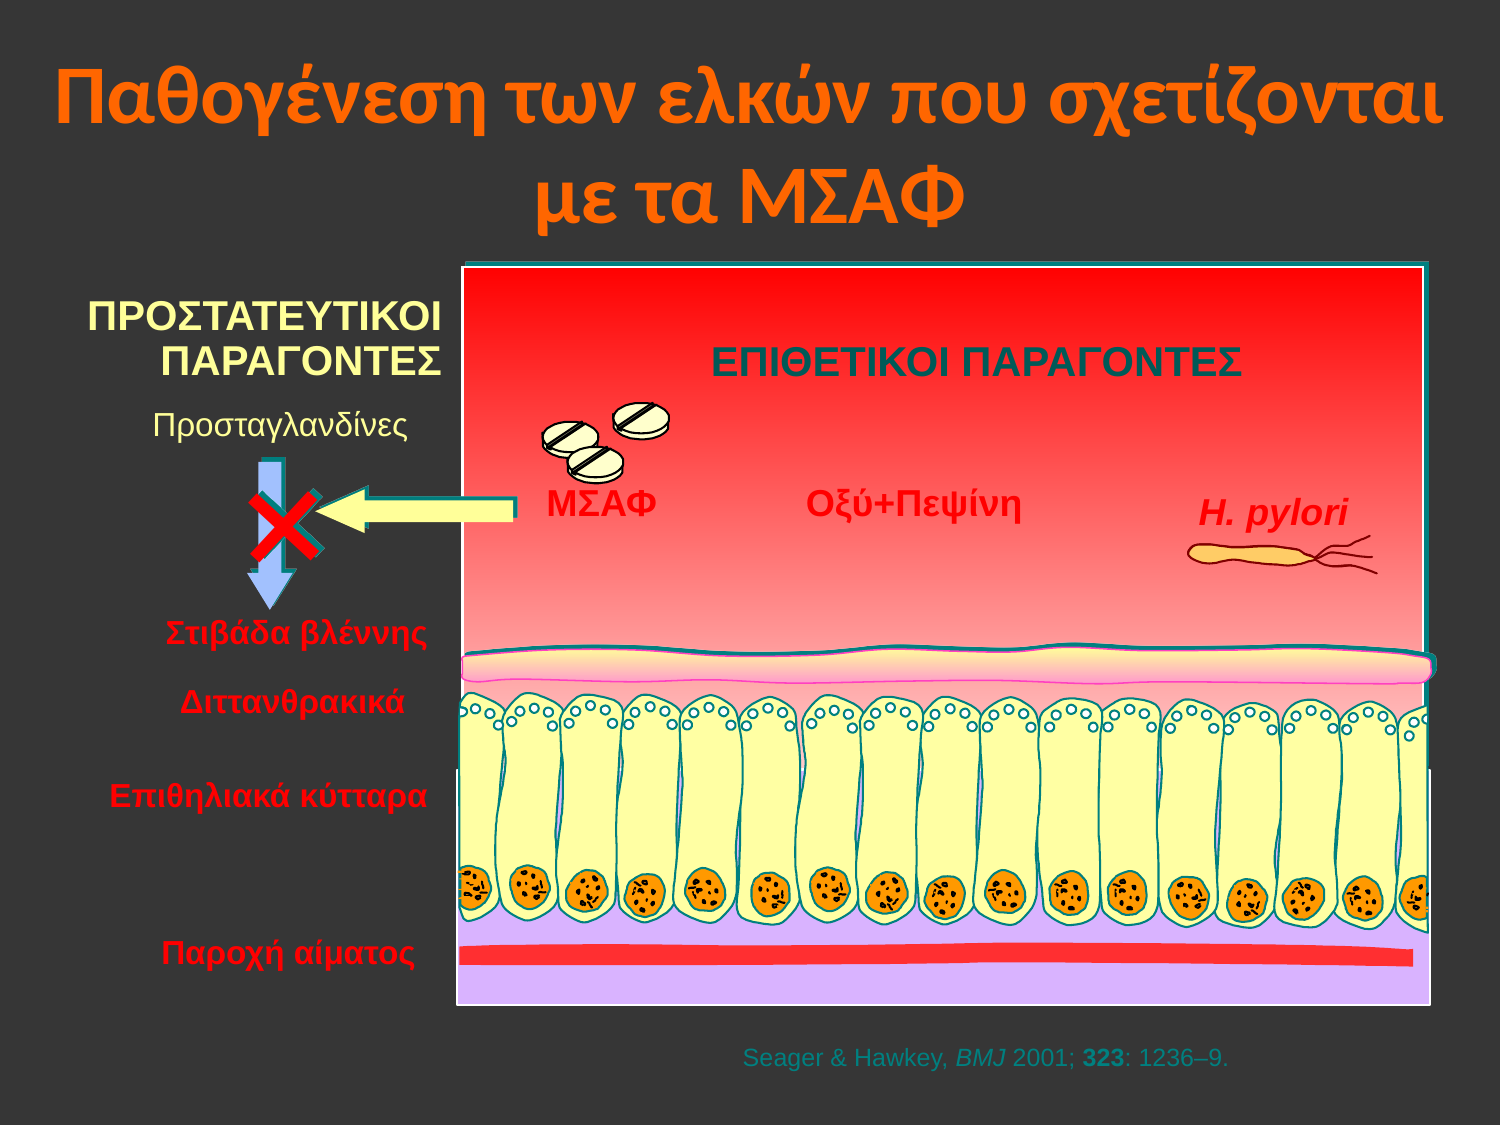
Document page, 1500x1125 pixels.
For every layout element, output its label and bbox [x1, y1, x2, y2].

text_box [0, 33, 1500, 251]
text_box [1348, 713, 1358, 723]
text_box [1209, 723, 1219, 733]
text_box [462, 679, 1423, 769]
text_box [1342, 876, 1383, 921]
text_box [64, 678, 421, 729]
text_box [1404, 731, 1414, 741]
text_box [1260, 711, 1270, 722]
text_box [1168, 876, 1210, 920]
text_box [523, 402, 680, 532]
text_box [456, 770, 1430, 1005]
text_box [1230, 713, 1240, 723]
text_box [1378, 711, 1388, 722]
text_box [1223, 725, 1234, 735]
text_box [727, 1029, 1348, 1105]
text_box [459, 942, 1414, 967]
text_box [1172, 711, 1182, 721]
text_box [1409, 717, 1419, 727]
text_box [1227, 879, 1268, 922]
text_box [1395, 704, 1429, 933]
text_box [1245, 707, 1255, 717]
text_box [1422, 714, 1428, 724]
text_box [1334, 701, 1400, 930]
text_box [0, 287, 514, 660]
text_box [1284, 723, 1295, 733]
text_box [766, 478, 1062, 532]
text_box [1183, 480, 1393, 574]
text_box [1282, 878, 1325, 920]
text_box [1363, 707, 1373, 717]
text_box [0, 771, 443, 822]
text_box [1399, 876, 1427, 920]
text_box [1328, 723, 1338, 733]
text_box [1157, 699, 1225, 928]
text_box [1214, 703, 1281, 928]
text_box [1267, 725, 1277, 735]
text_box [1274, 699, 1342, 928]
text_box [461, 647, 1432, 684]
text_box [457, 692, 1161, 926]
text_box [696, 333, 1263, 394]
text_box [0, 928, 431, 980]
text_box [1291, 711, 1301, 721]
text_box [462, 266, 1423, 656]
text_box [1201, 710, 1212, 720]
text_box [1385, 725, 1396, 735]
text_box [1165, 723, 1176, 733]
text_box [1306, 706, 1316, 716]
text_box [1321, 710, 1331, 720]
text_box [1248, 902, 1262, 909]
text_box [1187, 706, 1197, 716]
text_box [1342, 725, 1352, 735]
